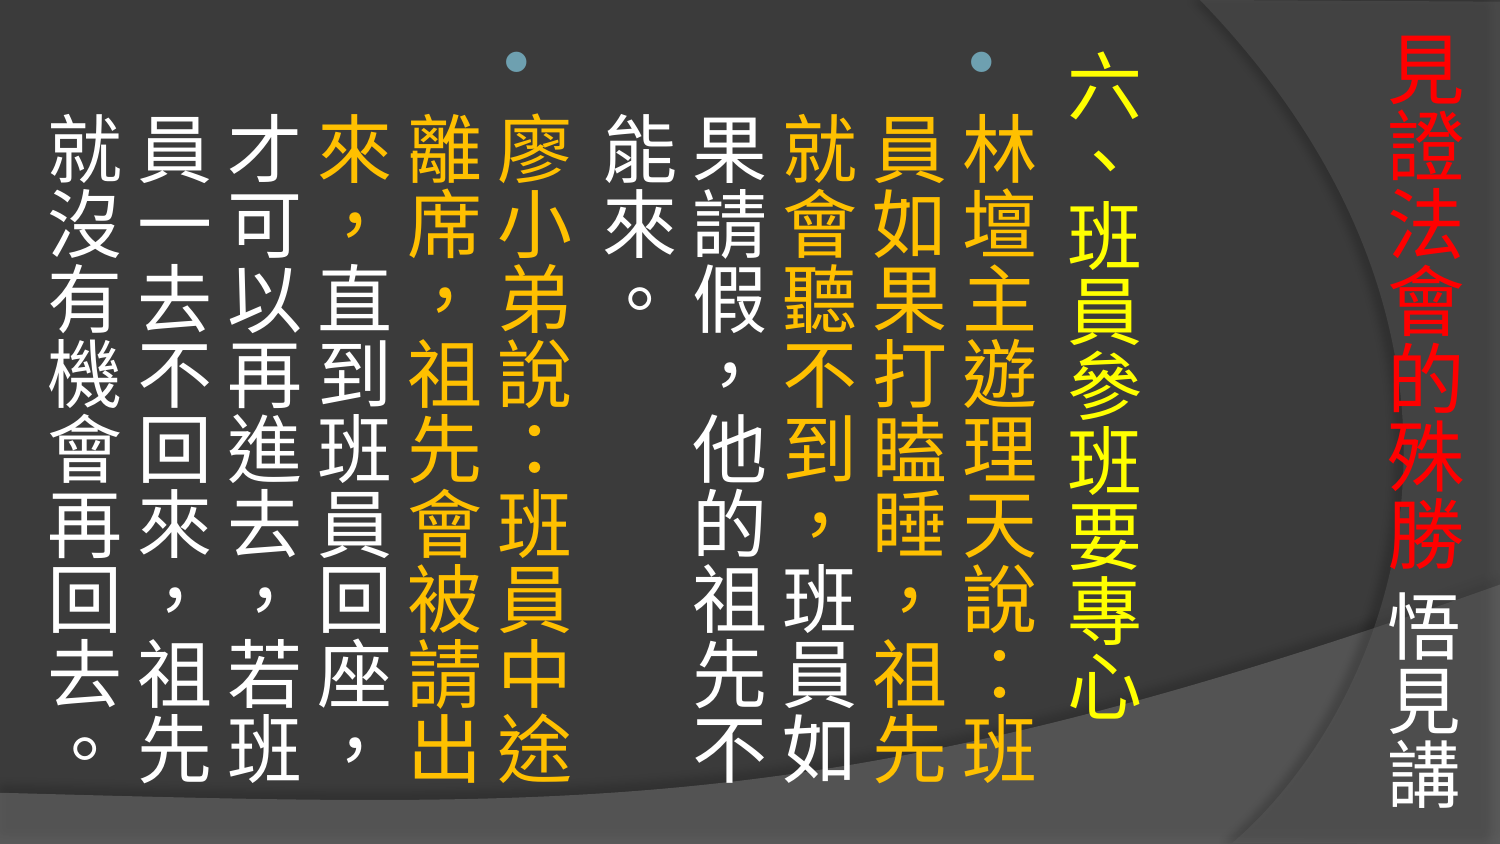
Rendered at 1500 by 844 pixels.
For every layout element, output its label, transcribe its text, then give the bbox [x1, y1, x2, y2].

list 六、班員參班要專心 林壇主遊理天說：班員如果打瞌睡，祖先就會聽不到，班員如果請假，他的祖先不能來。 廖小弟說：班員中途離席，祖先會被請出來，直到班員回座，才可以再進去，若班員一去不回來，祖先就沒有機會再回去。 [29, 27, 1365, 820]
title 見證法會的殊勝 悟見講 [1364, 21, 1483, 820]
